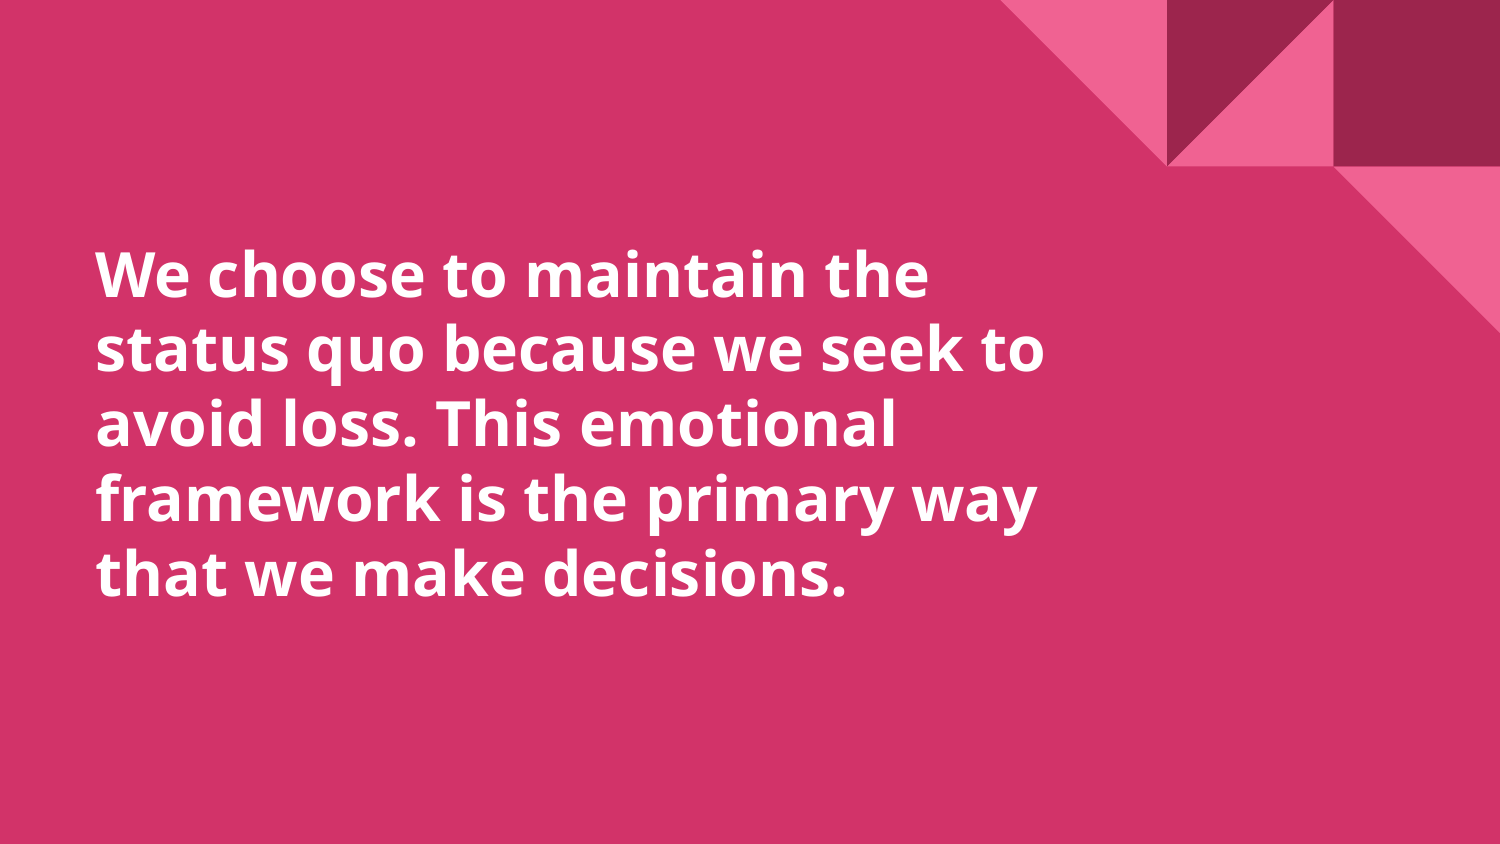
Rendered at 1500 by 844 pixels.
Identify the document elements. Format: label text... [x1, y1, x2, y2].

title We choose to maintain the status quo because we seek to avoid loss. This emotional framework is the primary way that we make decisions. [80, 86, 1122, 758]
